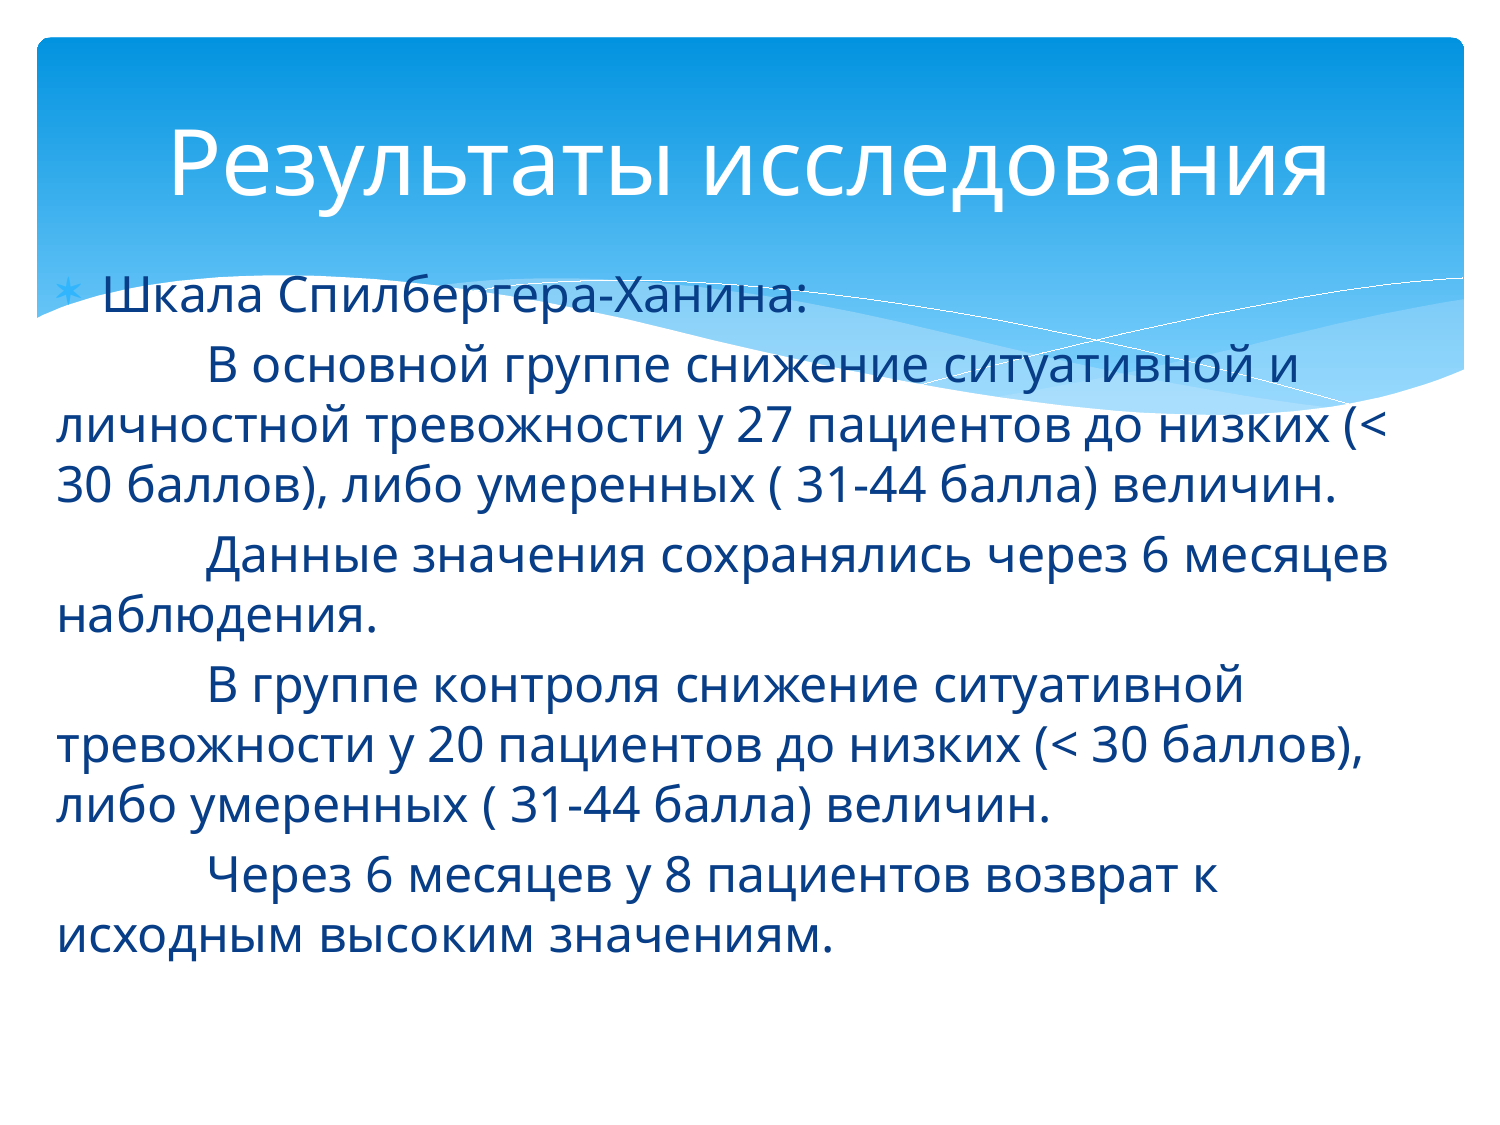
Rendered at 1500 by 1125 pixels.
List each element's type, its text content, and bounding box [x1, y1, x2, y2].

title Результаты исследования [75, 55, 1425, 261]
list Шкала Спилбергера-Ханина: В основной группе снижение ситуативной и личностной тревожности у 27 пациентов до низких (< 30 баллов), либо умеренных ( 31-44 балла) величин. Данные значения сохранялись через 6 месяцев наблюдения. В группе контроля снижение ситуативной тревожности у 20 пациентов до низких (< 30 баллов), либо умеренных ( 31-44 балла) величин. Через 6 месяцев у 8 пациентов возврат к исходным высоким значениям. [41, 255, 1459, 1059]
